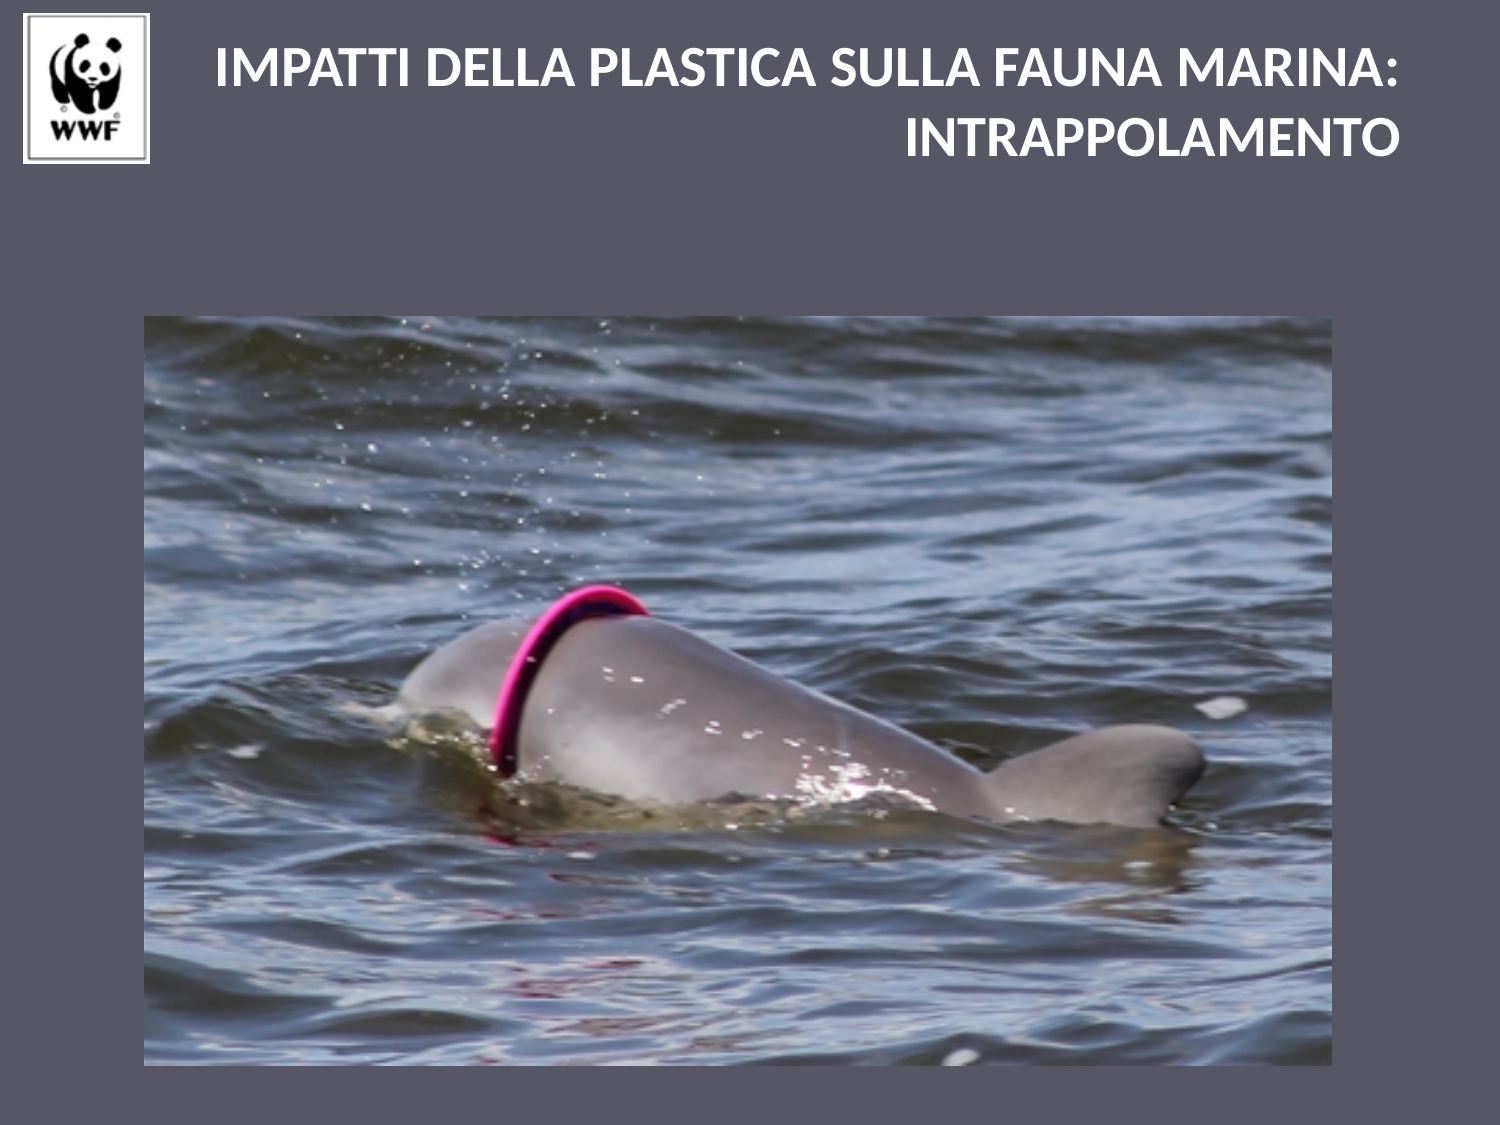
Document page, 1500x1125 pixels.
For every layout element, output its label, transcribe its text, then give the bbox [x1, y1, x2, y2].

text_box IMPATTI DELLA PLASTICA SULLA FAUNA MARINA: INTRAPPOLAMENTO [178, 21, 1408, 176]
picture [144, 316, 1332, 1066]
picture [23, 13, 150, 164]
